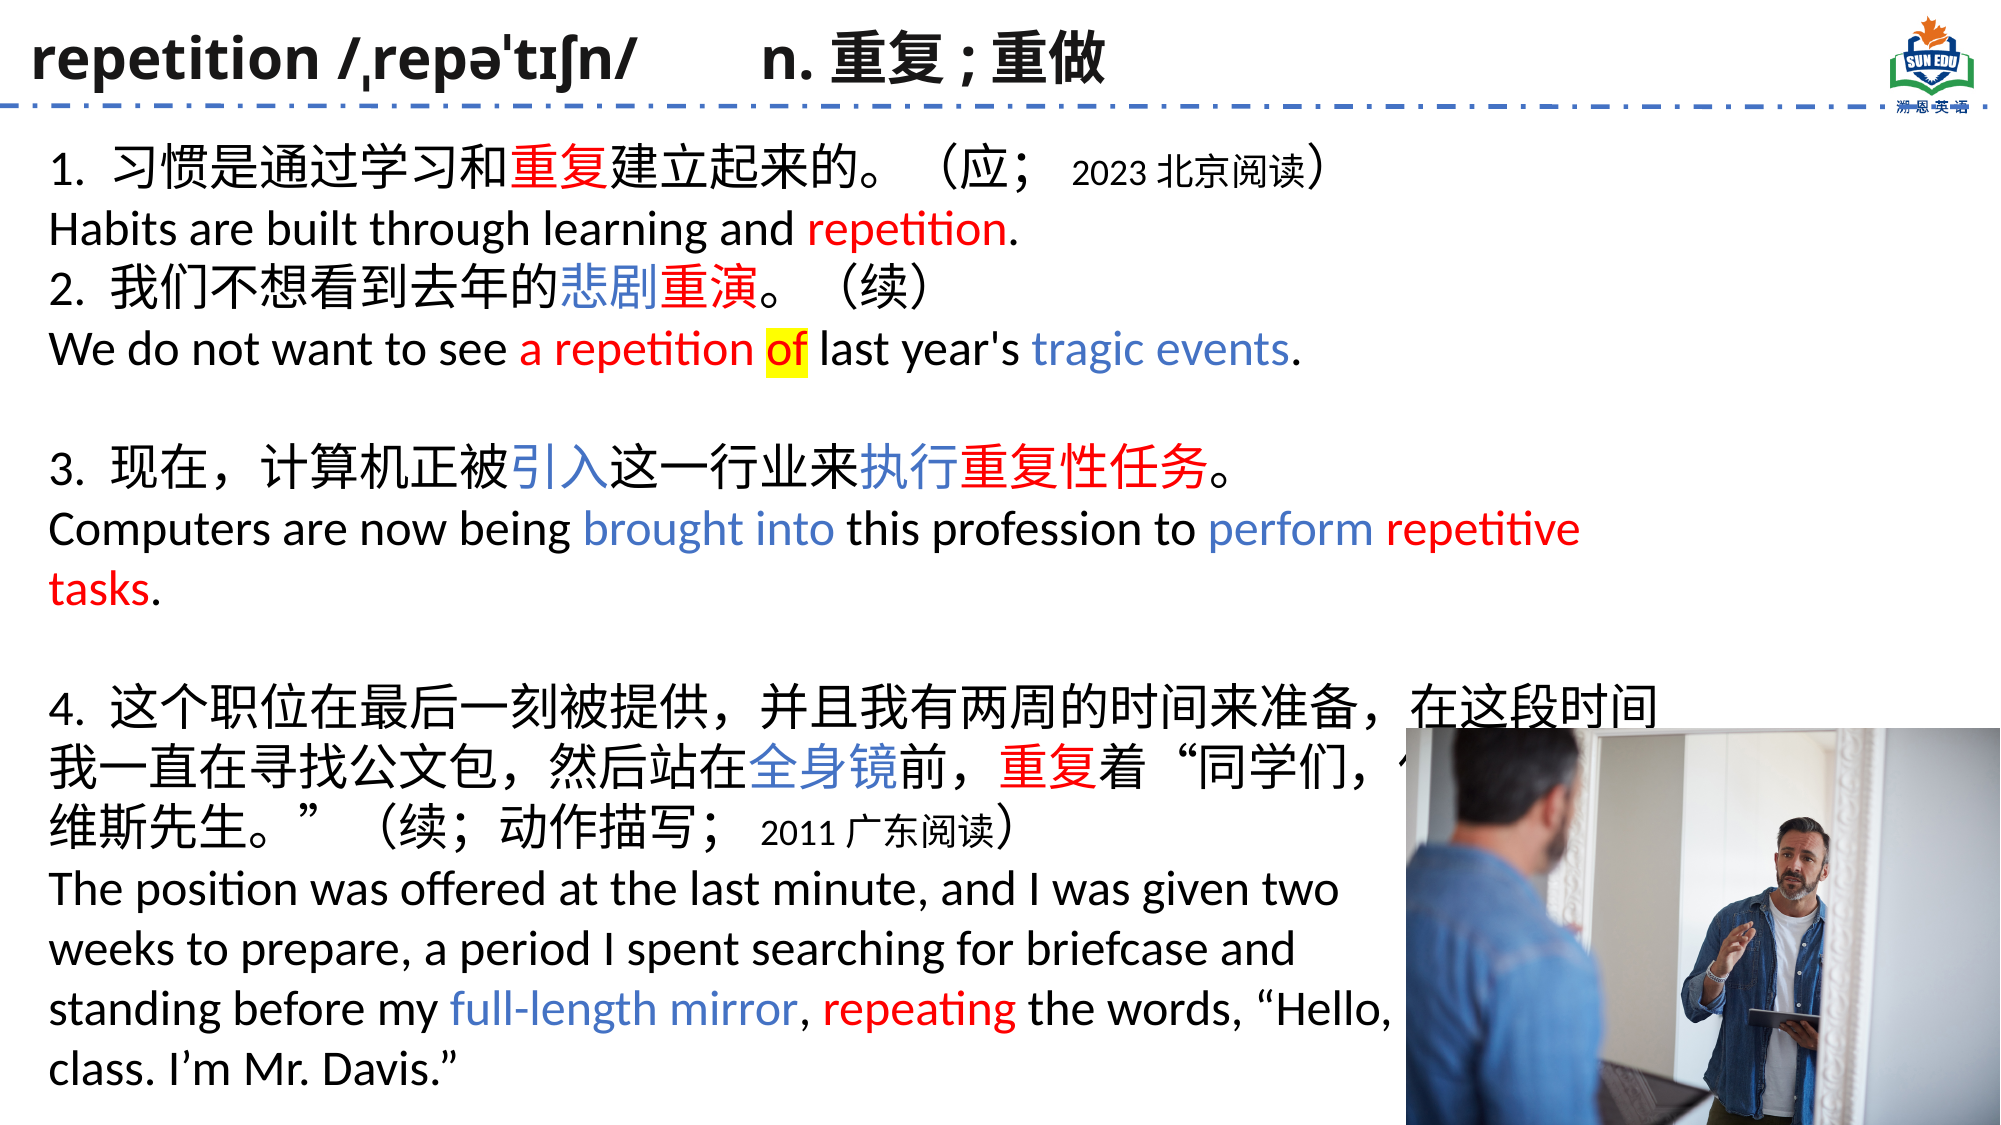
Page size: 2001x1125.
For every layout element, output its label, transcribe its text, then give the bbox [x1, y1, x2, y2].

picture [1406, 728, 2000, 1125]
text_box repetition /ˌrepəˈtɪʃn/ n.重复;重做 [16, 13, 1565, 99]
picture [1882, 107, 1983, 119]
picture [1882, 13, 1983, 105]
text_box 1. 习惯是通过学习和重复建立起来的。（应；2023北京阅读） Habits are built through learning and repetition. 2. 我们不想看到去年的悲剧重演。（续） We do not want to see a repetition of last year's tragic events. 3. 现在，计算机正被引入这一行业来执行重复性任务。 Computers are now being brought into this profession to perform repetitive tasks. 4. 这个职位在最后一刻被提供，并且我有两周的时间来准备，在这段时间我一直在寻找公文包，然后站在全身镜前，重复着“同学们，你好，我是戴维斯先生。”（续；动作描写；2011广东阅读） The position was offered at the last minute, and I was given two weeks to prepare, a period I spent searching for briefcase and standing before my full-length mirror, repeating the words, “Hello, class. I’m Mr. Davis.” [33, 127, 1717, 1125]
